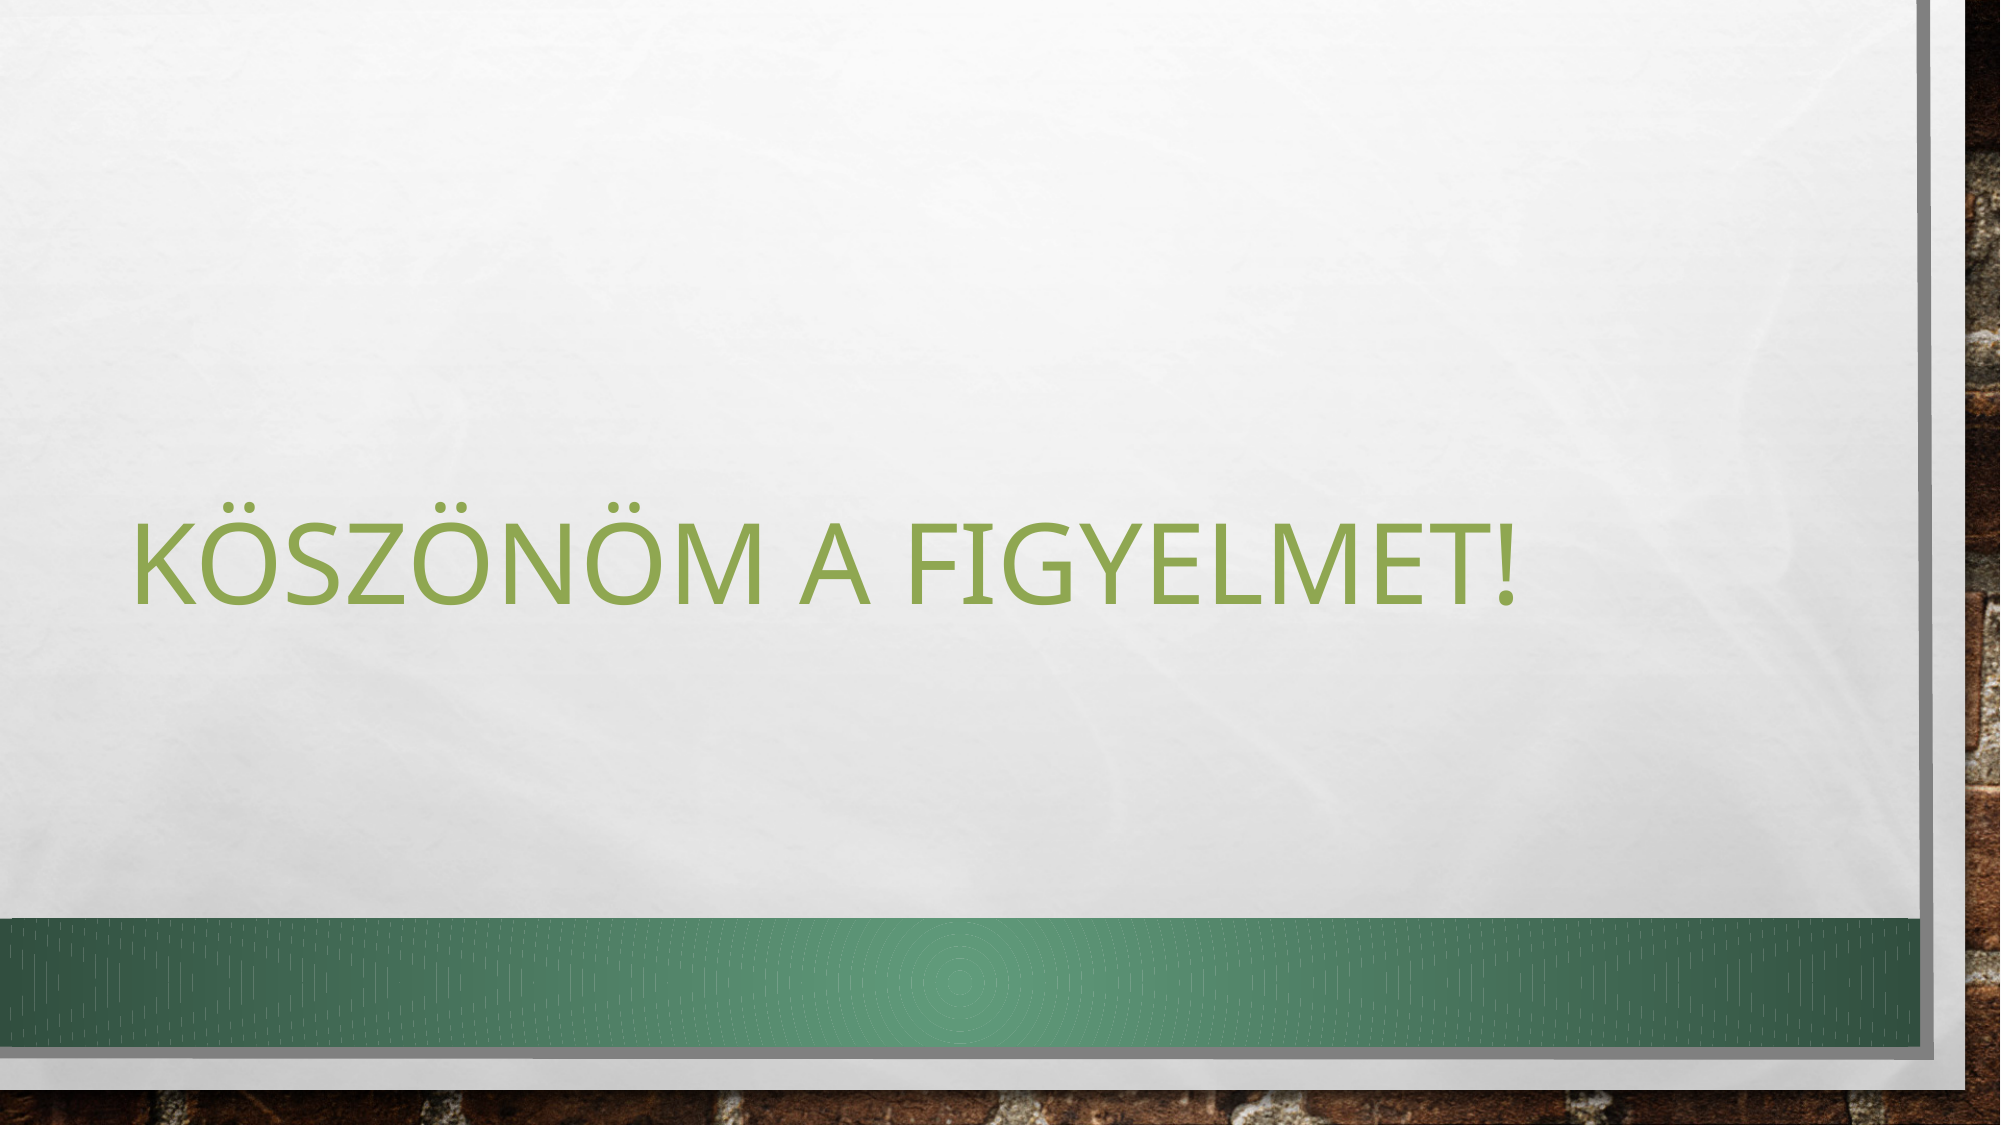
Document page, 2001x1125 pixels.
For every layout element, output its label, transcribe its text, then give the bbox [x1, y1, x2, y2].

picture [0, 0, 2000, 1125]
title Köszönöm a figyelmet! [112, 112, 1818, 637]
